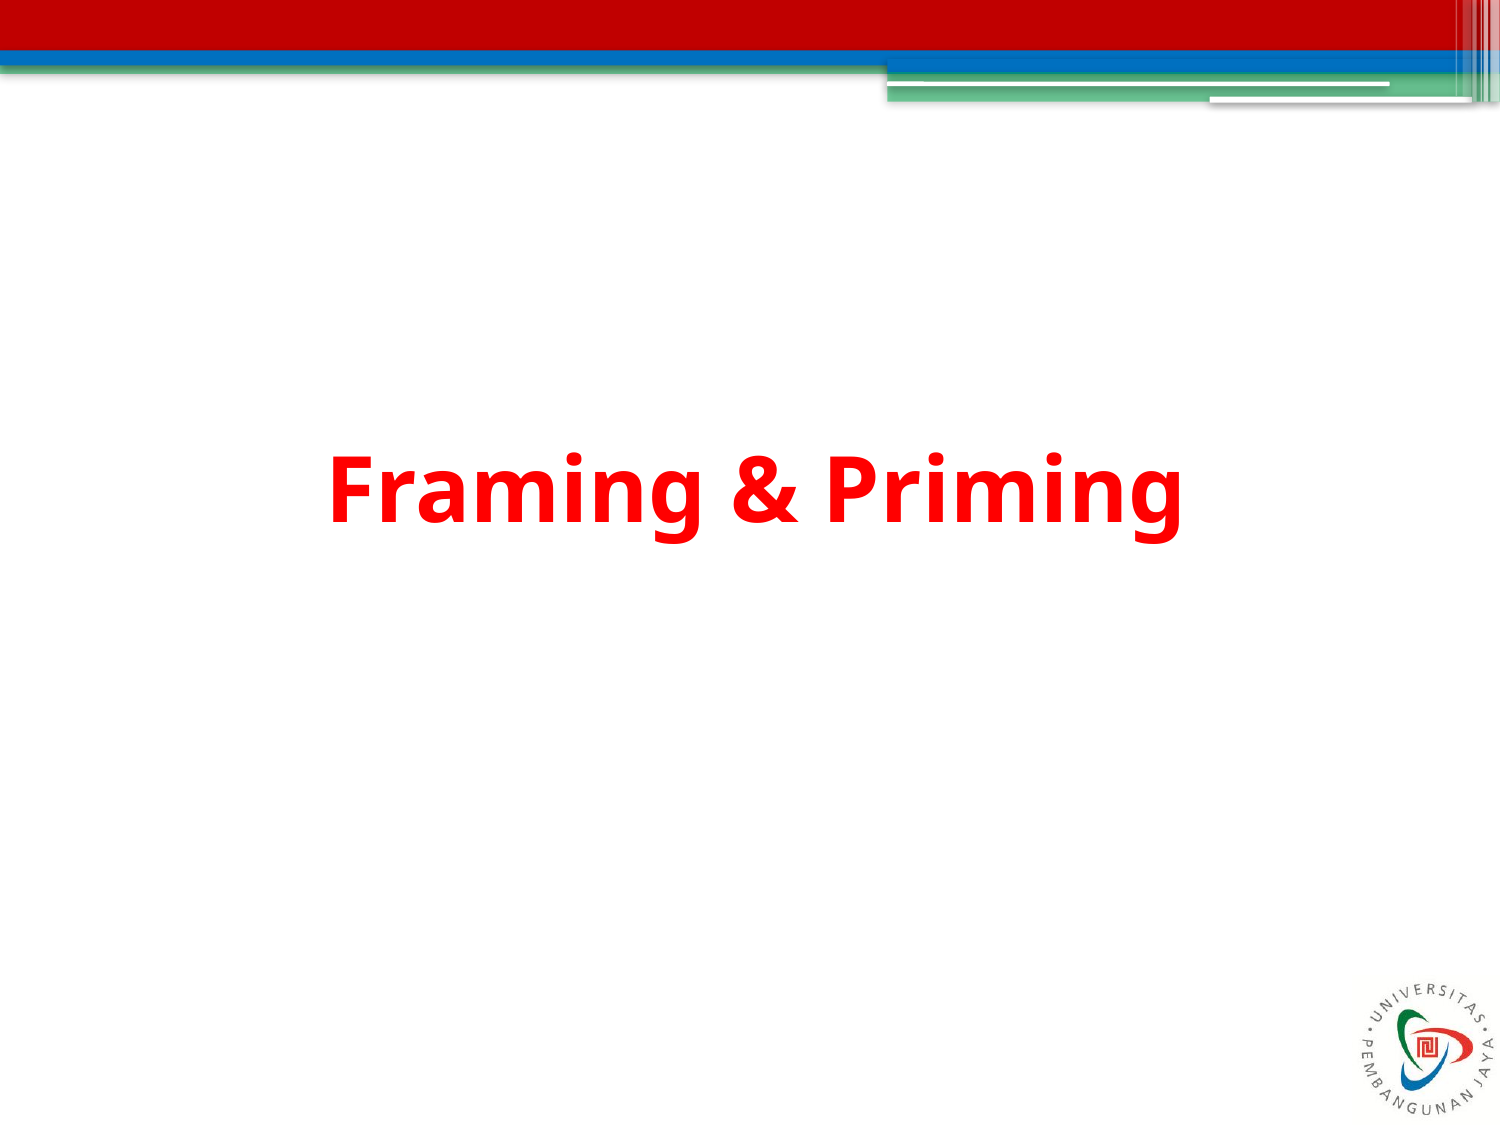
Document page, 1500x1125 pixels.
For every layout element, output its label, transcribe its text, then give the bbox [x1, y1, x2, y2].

picture [1352, 975, 1500, 1125]
title Framing & Priming [118, 324, 1394, 549]
